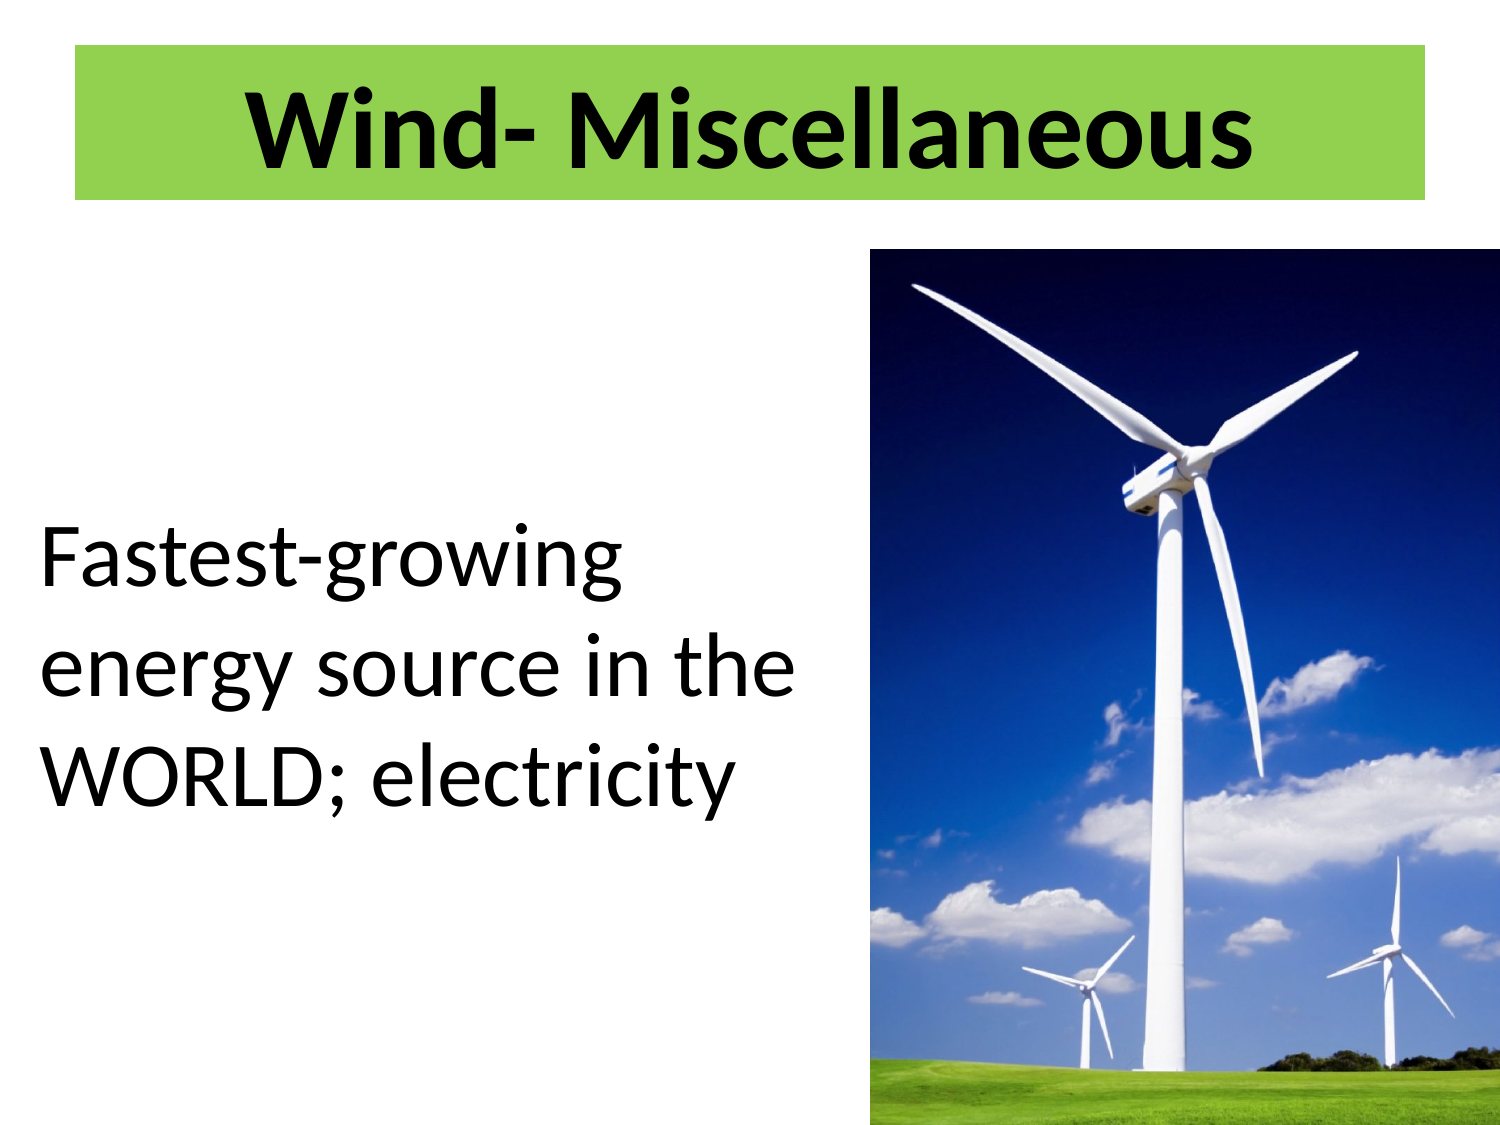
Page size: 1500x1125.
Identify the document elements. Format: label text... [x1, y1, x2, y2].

picture [870, 249, 1500, 1125]
text_box Fastest-growing energy source in the WORLD; electricity [24, 487, 838, 833]
title Wind- Miscellaneous [75, 45, 1425, 200]
